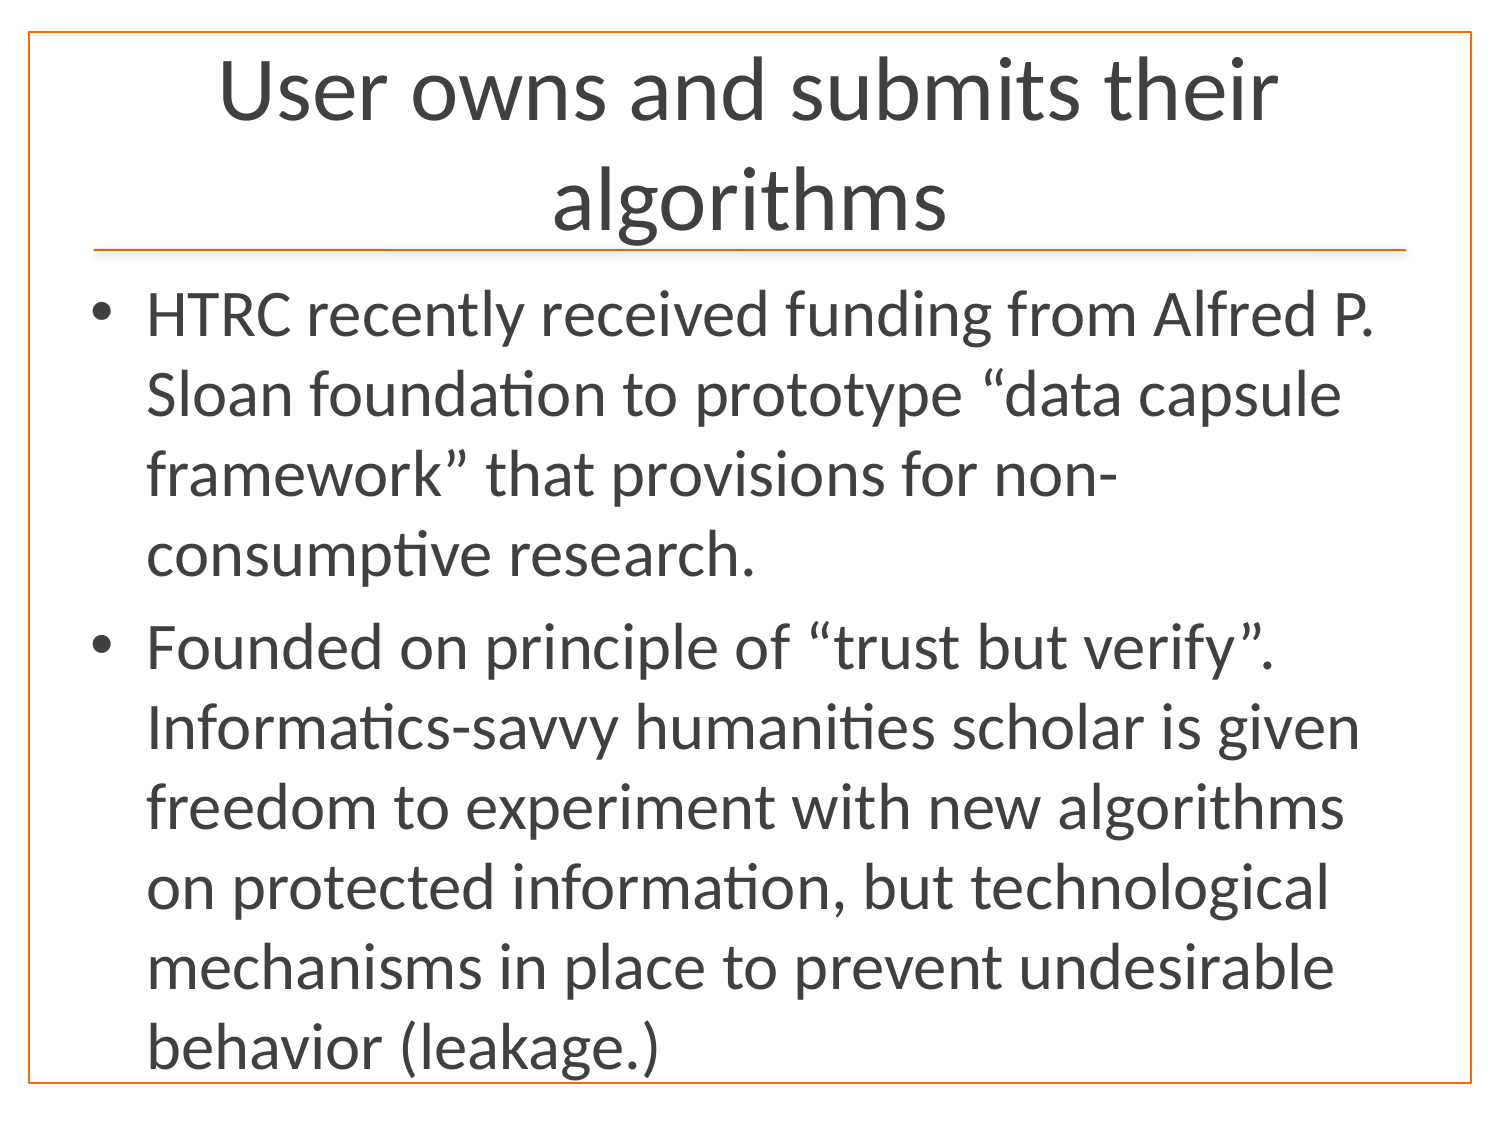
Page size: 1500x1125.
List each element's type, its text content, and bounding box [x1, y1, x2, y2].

title User owns and submits their algorithms [75, 45, 1425, 233]
list HTRC recently received funding from Alfred P. Sloan foundation to prototype “data capsule framework” that provisions for non-consumptive research. Founded on principle of “trust but verify”. Informatics-savvy humanities scholar is given freedom to experiment with new algorithms on protected information, but technological mechanisms in place to prevent undesirable behavior (leakage.) [75, 262, 1425, 1066]
